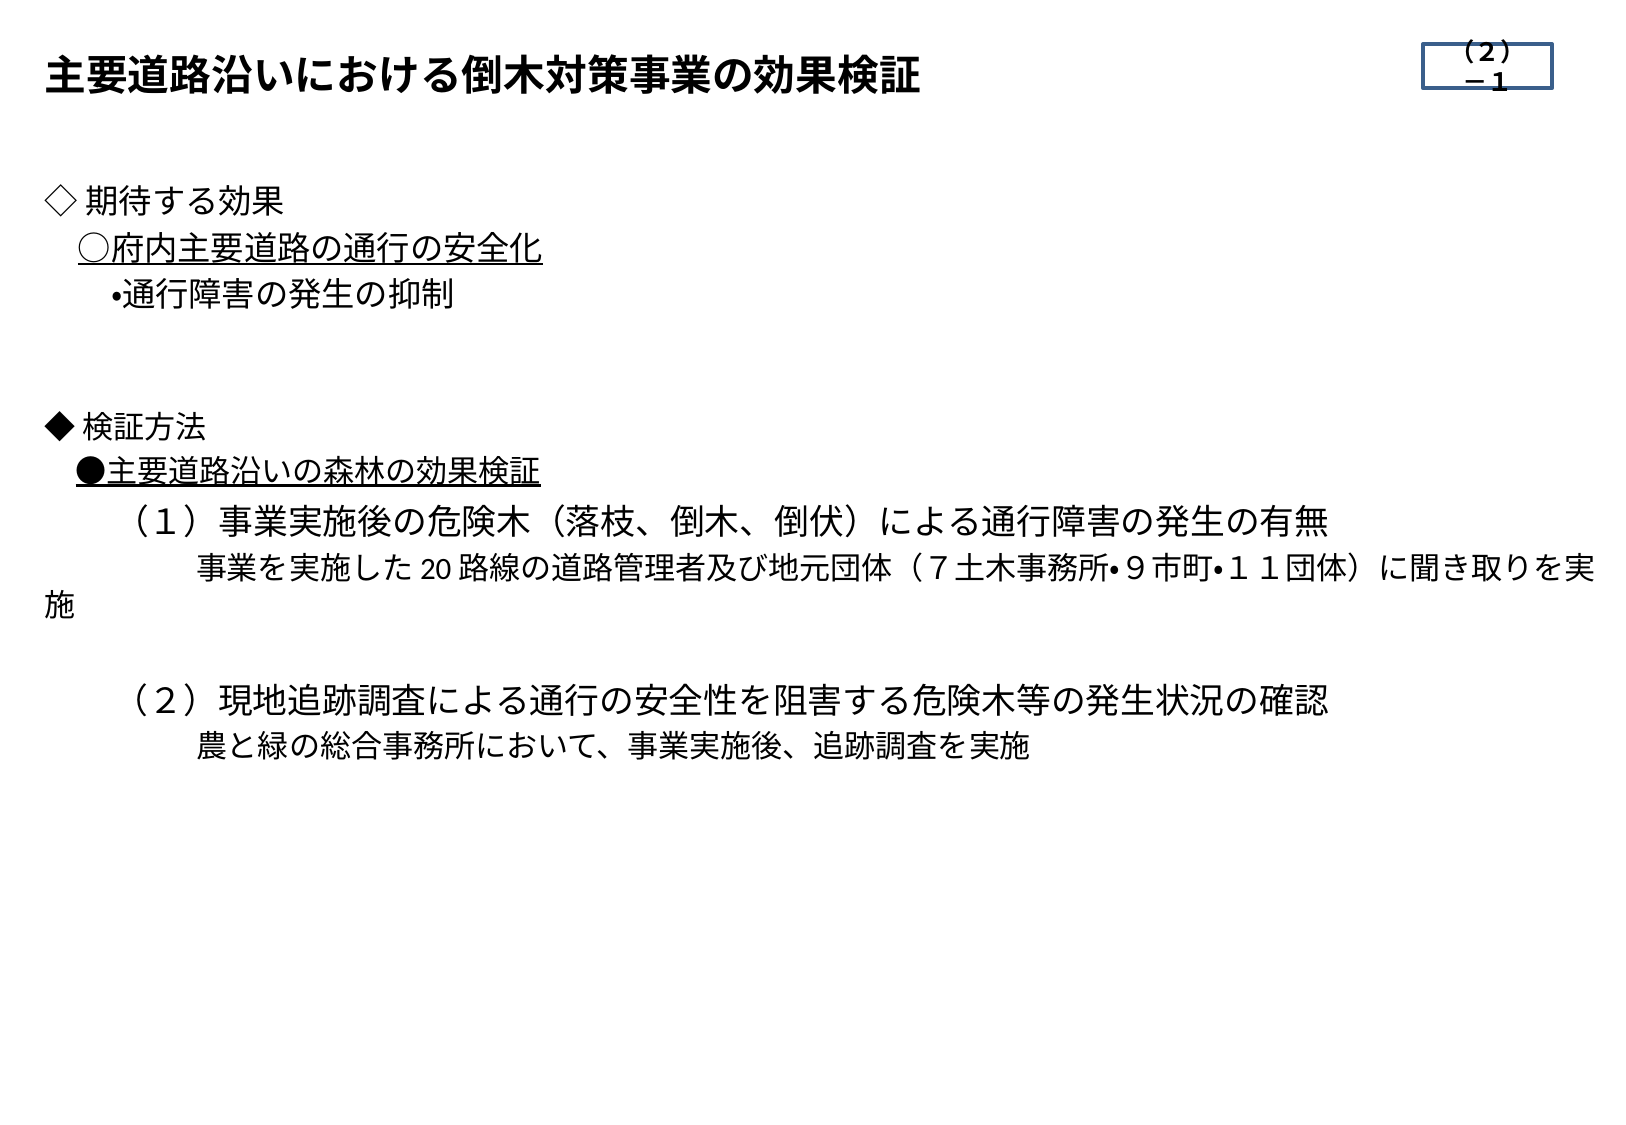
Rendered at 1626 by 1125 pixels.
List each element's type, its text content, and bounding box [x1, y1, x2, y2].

text_box ◆検証方法 ●主要道路沿いの森林の効果検証 （１）事業実施後の危険木（落枝、倒木、倒伏）による通行障害の発生の有無 事業を実施した20路線の道路管理者及び地元団体（７土木事務所・９市町・１１団体）に聞き取りを実施 （２）現地追跡調査による通行の安全性を阻害する危険木等の発生状況の確認 農と緑の総合事務所において、事業実施後、追跡調査を実施 [29, 400, 1623, 774]
text_box （２）－１ [1421, 42, 1554, 90]
text_box 主要道路沿いにおける倒木対策事業の効果検証 [29, 41, 1175, 107]
list ◇期待する効果 ○府内主要道路の通行の安全化 ・通行障害の発生の抑制 [29, 172, 592, 338]
